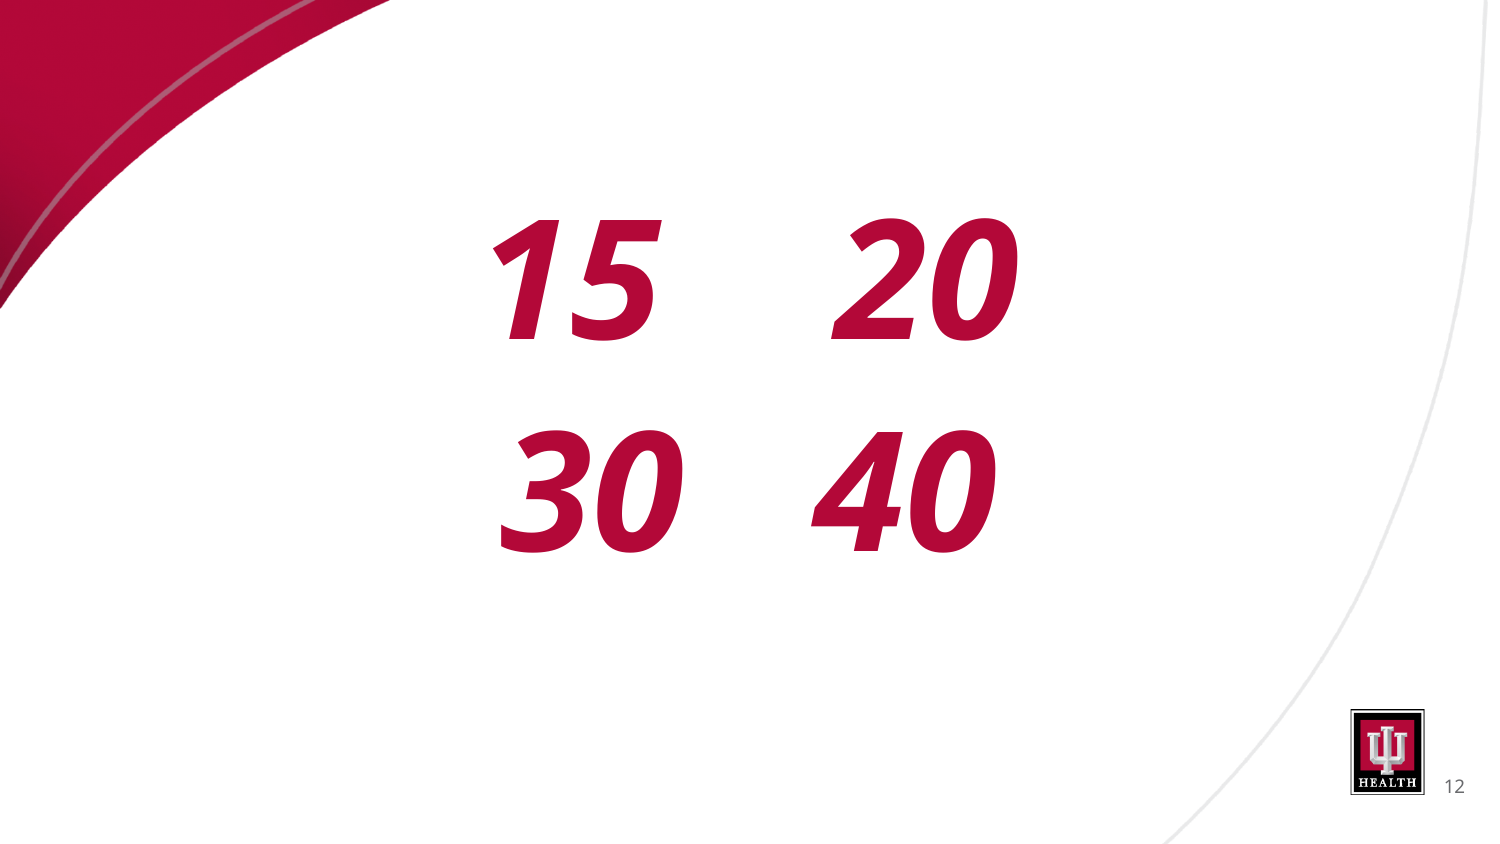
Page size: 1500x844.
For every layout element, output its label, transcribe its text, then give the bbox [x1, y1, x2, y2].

slide_number 12 [1335, 764, 1466, 810]
list 15 20 30 40 [163, 172, 1335, 703]
picture [0, 0, 1500, 844]
